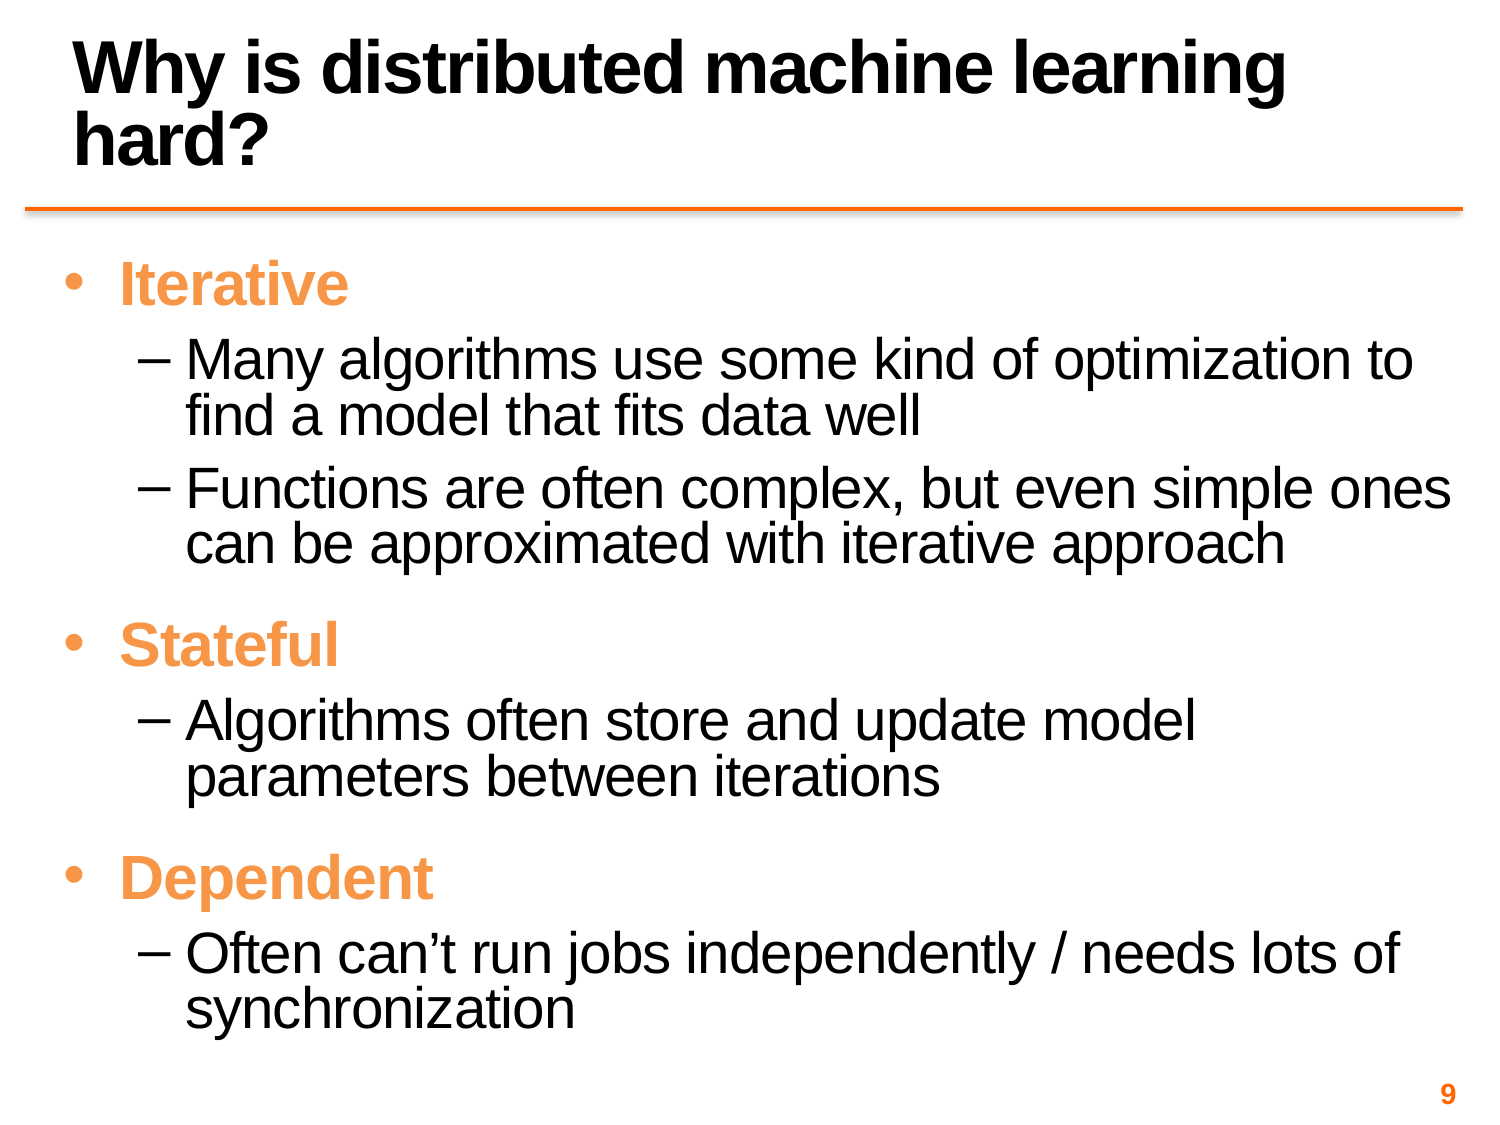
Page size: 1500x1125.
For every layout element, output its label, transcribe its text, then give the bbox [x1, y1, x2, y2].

title Why is distributed machine learning hard? [57, 12, 1463, 188]
list Iterative Many algorithms use some kind of optimization to find a model that fits data well Functions are often complex, but even simple ones can be approximated with iterative approach Stateful Algorithms often store and update model parameters between iterations Dependent Often can’t run jobs independently / needs lots of synchronization [57, 237, 1463, 1063]
slide_number 9 [1112, 1074, 1463, 1110]
